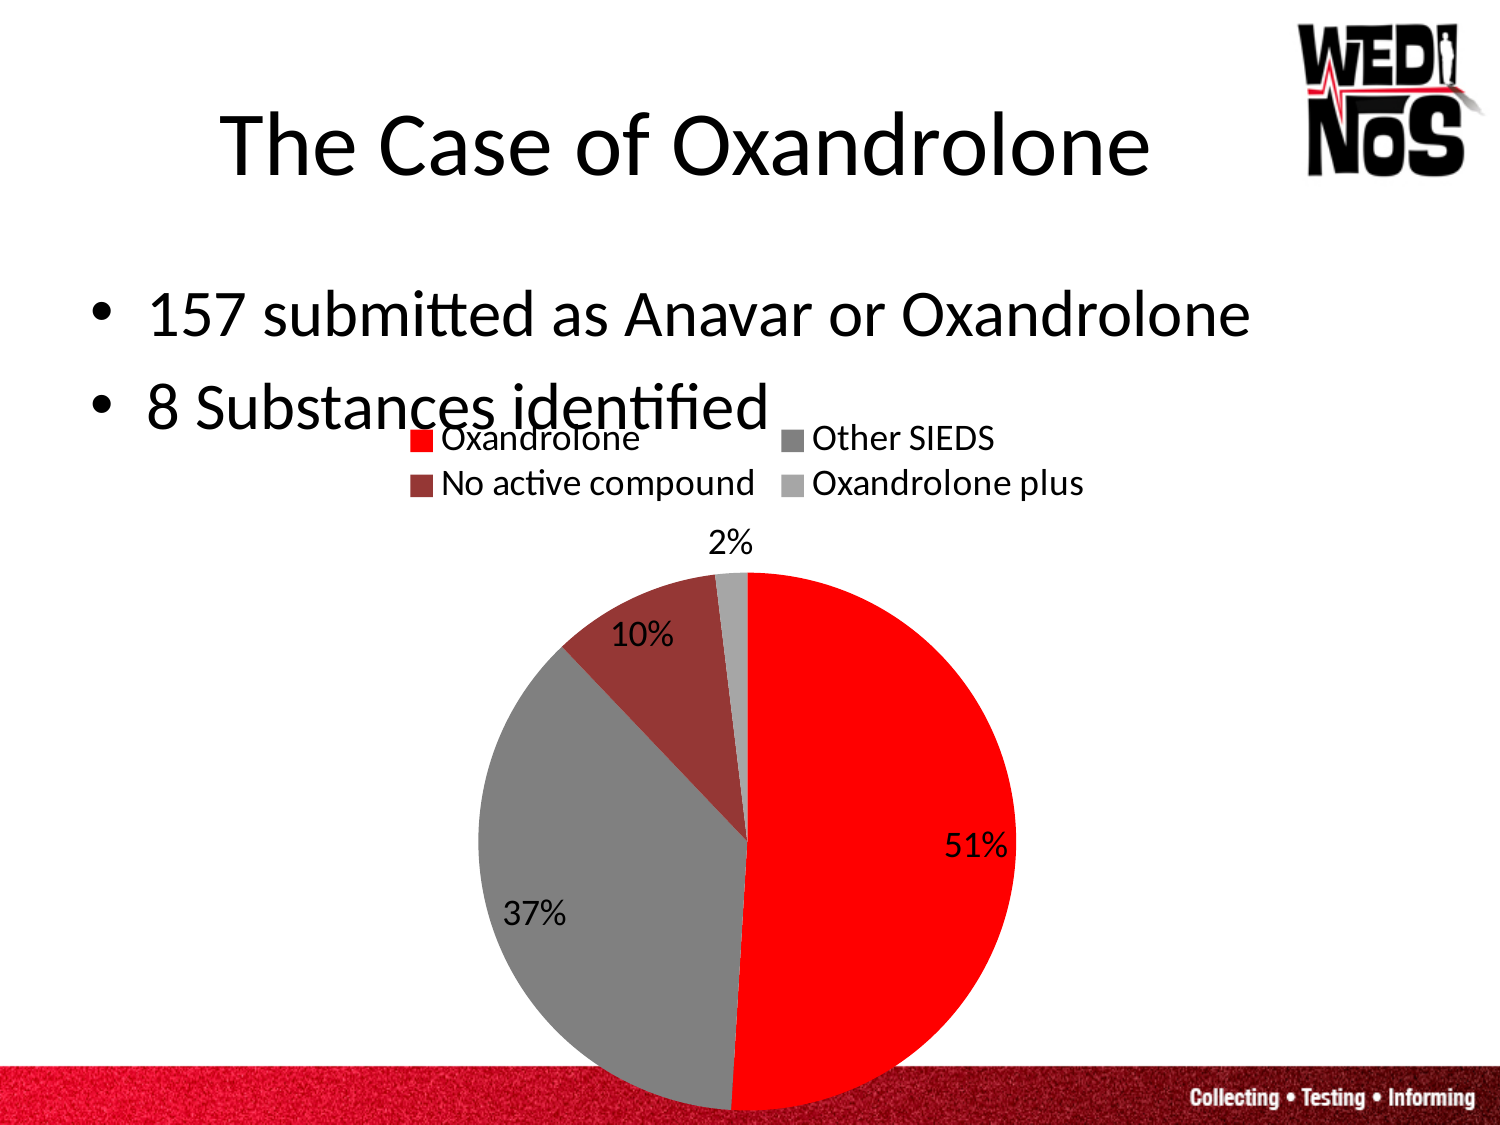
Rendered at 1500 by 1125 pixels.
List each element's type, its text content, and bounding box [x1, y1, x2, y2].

picture [0, 0, 1500, 1125]
list 157 submitted as Anavar or Oxandrolone 8 Substances identified [74, 262, 1426, 401]
chart [22, 403, 1472, 1125]
title The Case of Oxandrolone [74, 44, 1299, 233]
